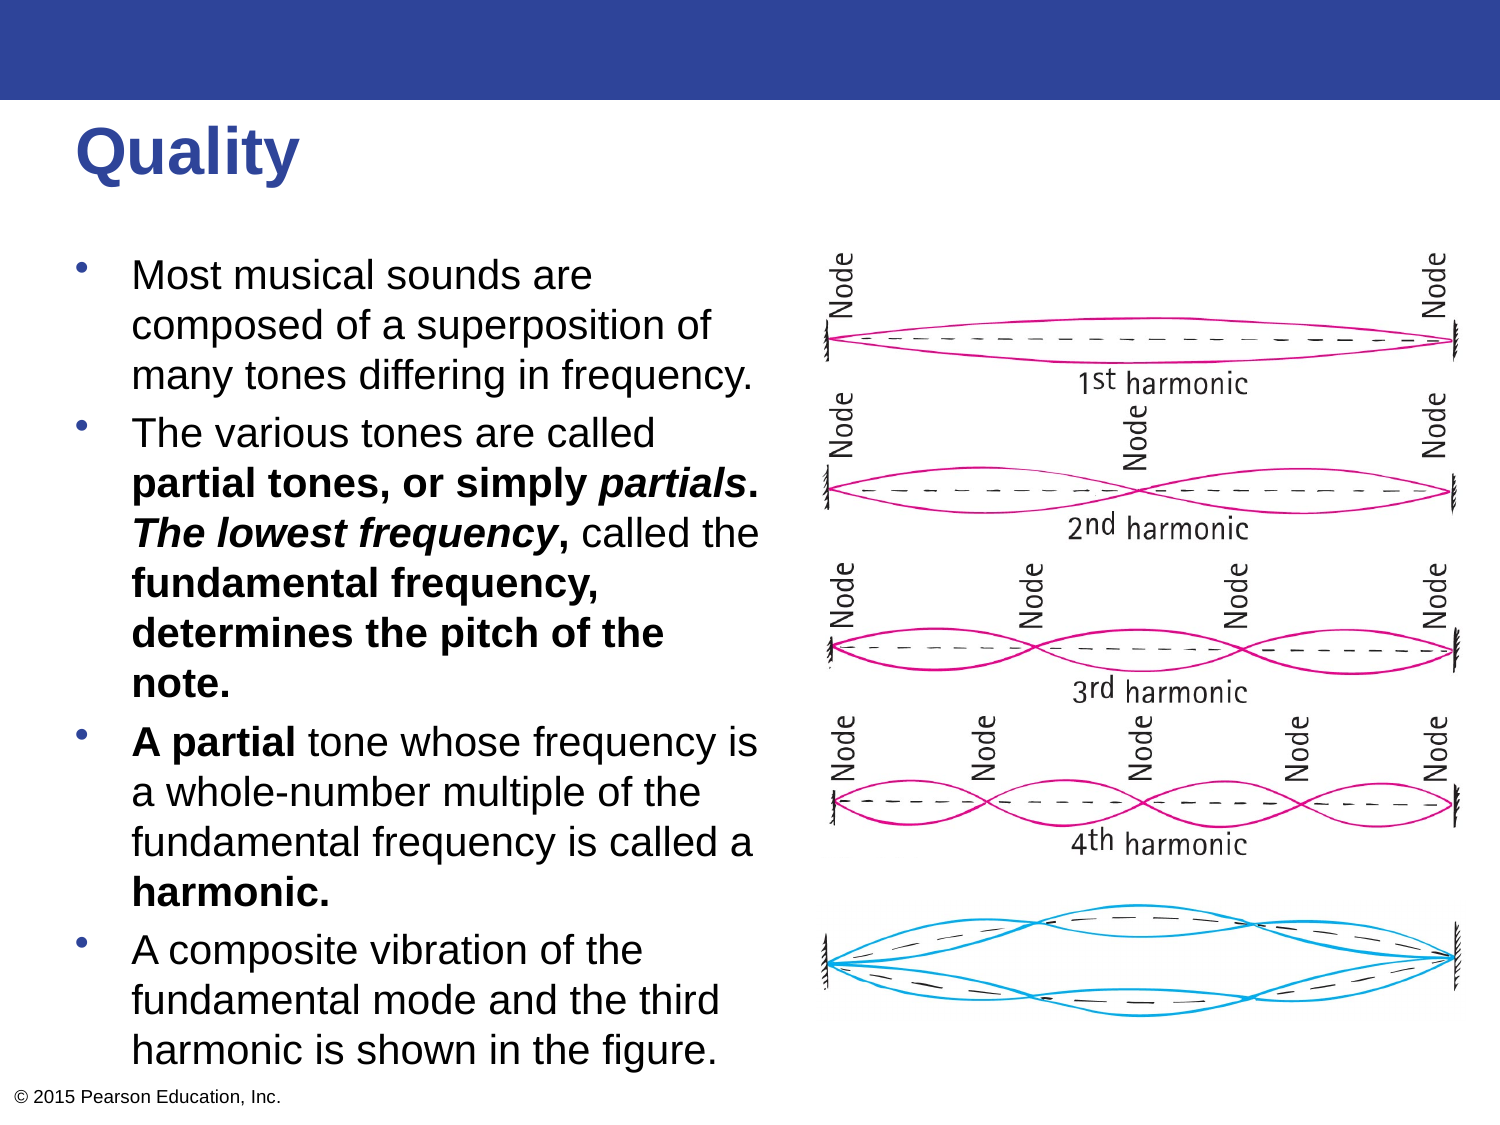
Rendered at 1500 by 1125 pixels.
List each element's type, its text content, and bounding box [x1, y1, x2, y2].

picture [815, 899, 1466, 1021]
footer © 2015 Pearson Education, Inc. [14, 1084, 900, 1115]
title Quality [0, 100, 1500, 196]
list Most musical sounds are composed of a superposition of many tones differing in frequency. The various tones are called partial tones, or simply partials. The lowest frequency, called the fundamental frequency, determines the pitch of the note. A partial tone whose frequency is a whole-number multiple of the fundamental frequency is called a harmonic. A composite vibration of the fundamental mode and the third harmonic is shown in the figure. [59, 239, 790, 1078]
picture [816, 247, 1466, 858]
